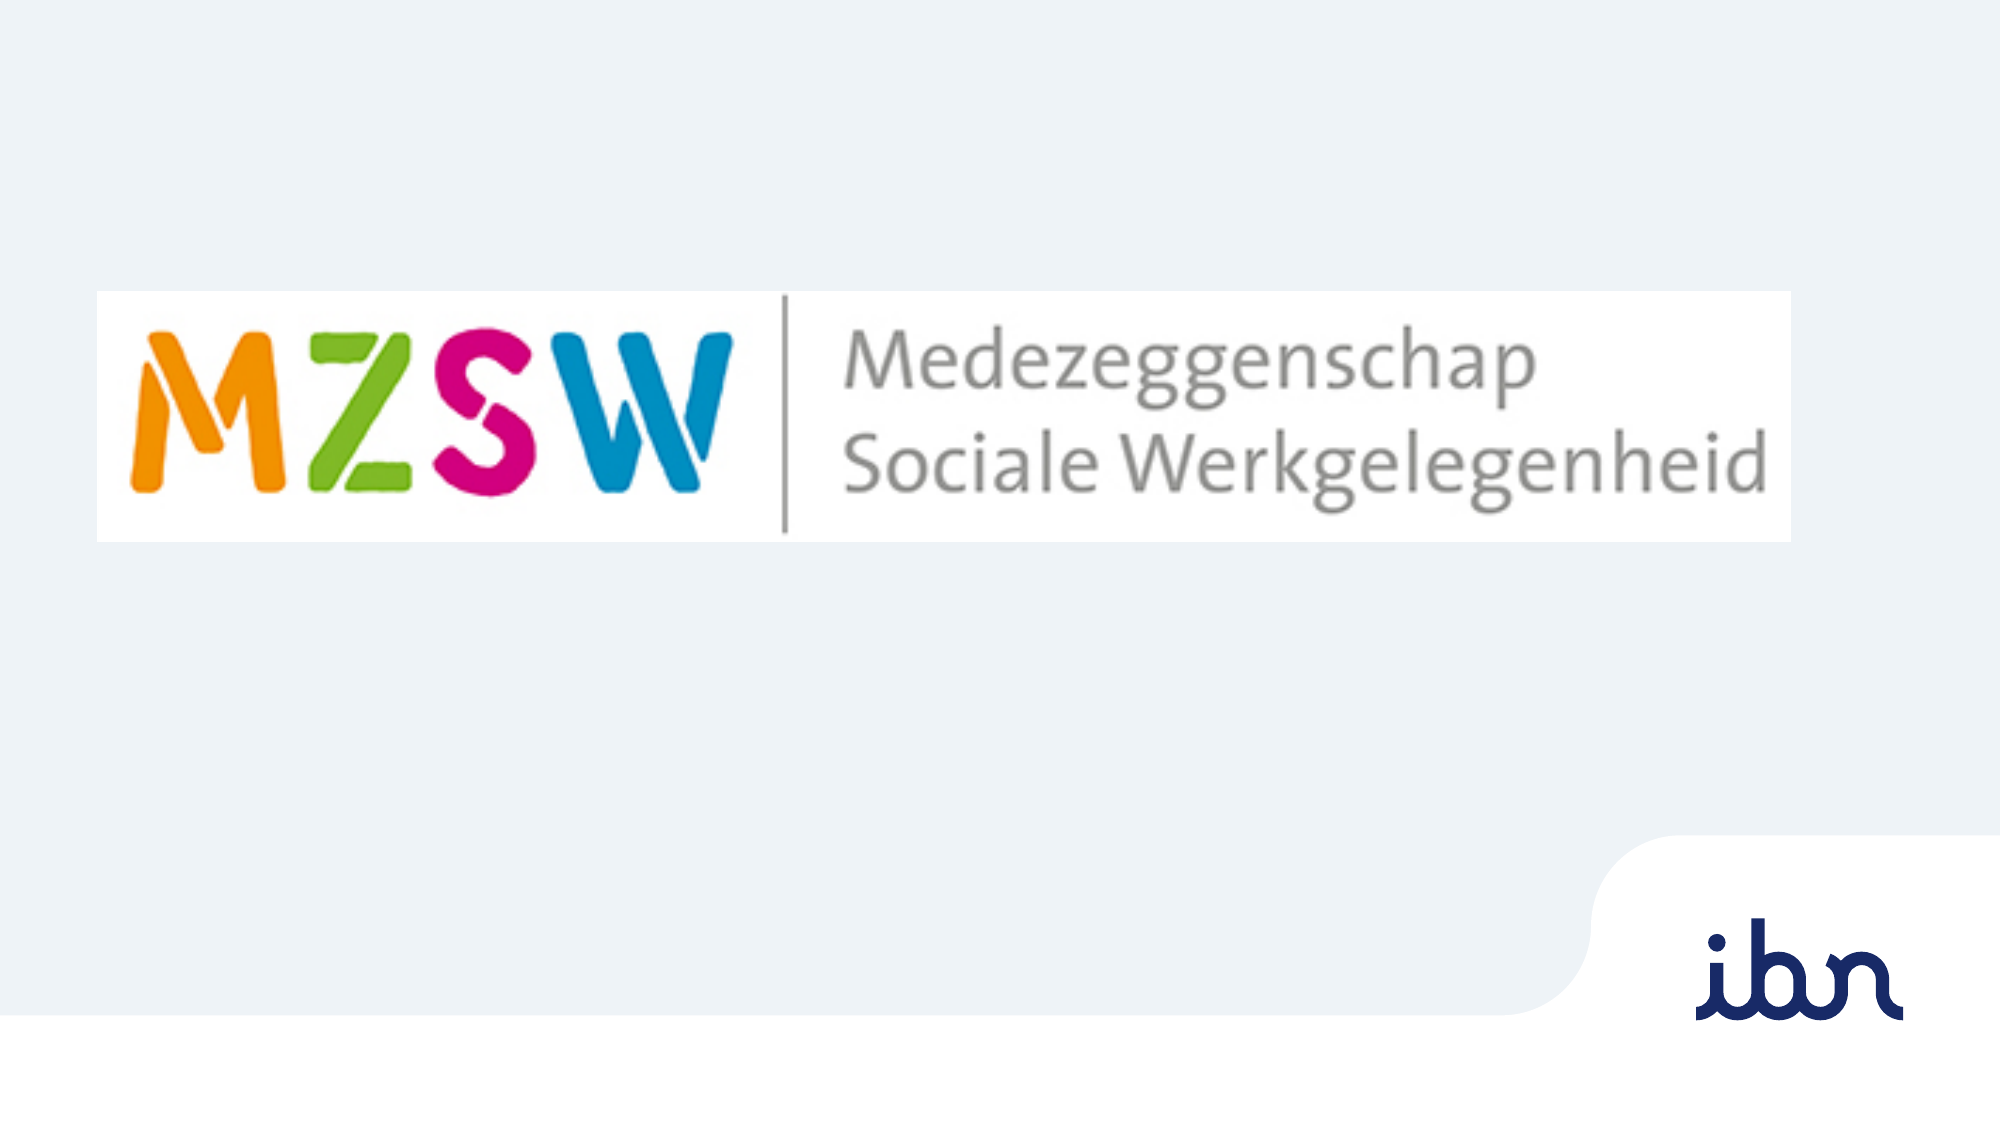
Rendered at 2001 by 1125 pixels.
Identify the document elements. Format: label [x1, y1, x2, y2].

picture [97, 291, 1791, 542]
